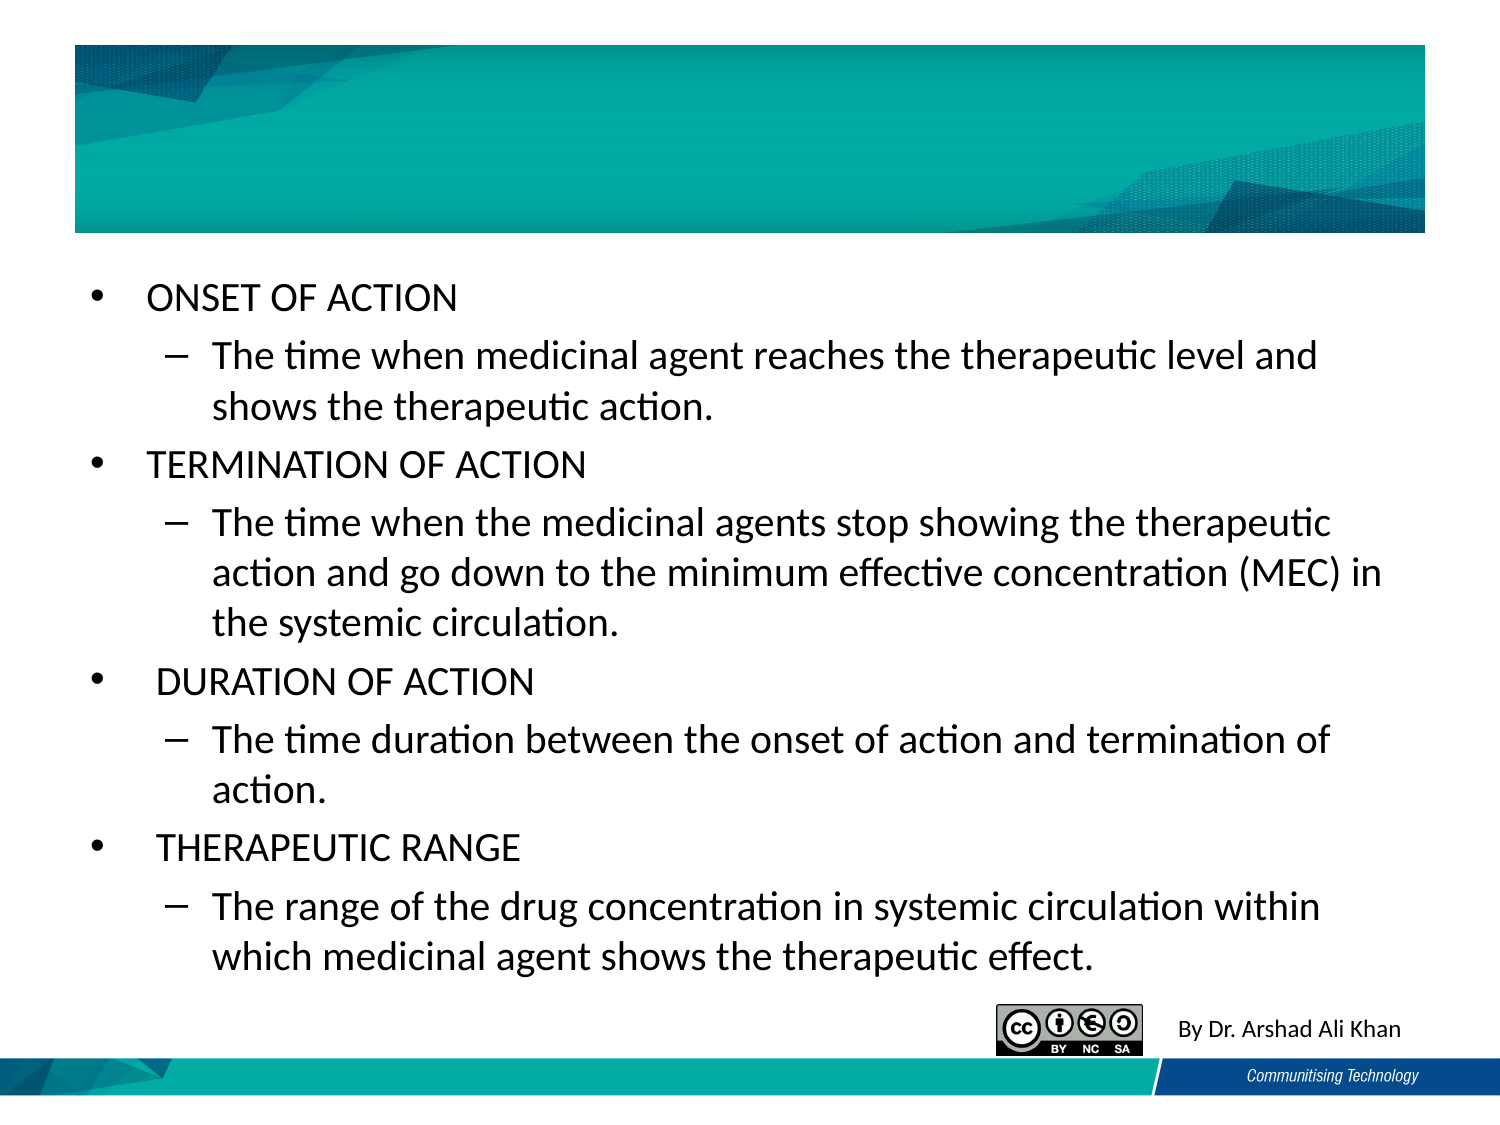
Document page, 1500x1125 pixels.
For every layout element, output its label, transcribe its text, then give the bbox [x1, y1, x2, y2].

picture [0, 0, 1500, 1125]
list ONSET OF ACTION The time when medicinal agent reaches the therapeutic level and shows the therapeutic action. TERMINATION OF ACTION The time when the medicinal agents stop showing the therapeutic action and go down to the minimum effective concentration (MEC) in the systemic circulation. DURATION OF ACTION The time duration between the onset of action and termination of action. THERAPEUTIC RANGE The range of the drug concentration in systemic circulation within which medicinal agent shows the therapeutic effect. [75, 262, 1425, 1005]
